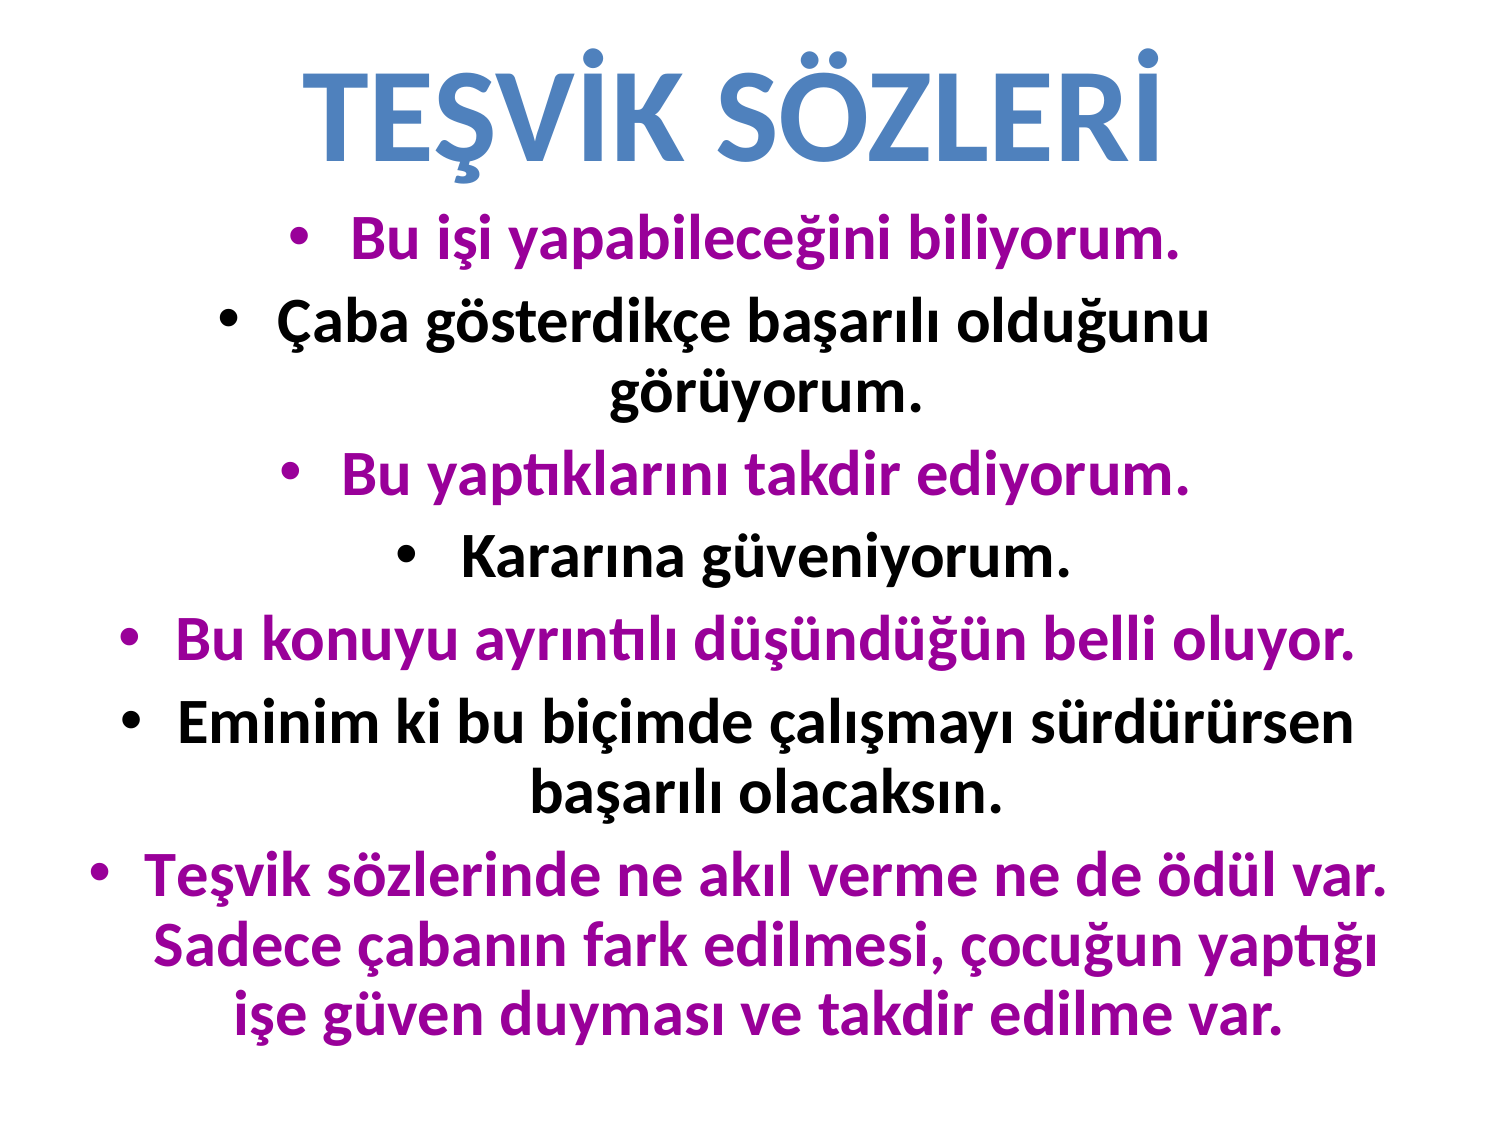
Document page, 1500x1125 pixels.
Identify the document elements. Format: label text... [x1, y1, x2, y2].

title TEŞVİK SÖZLERİ [75, 19, 1425, 197]
list Bu işi yapabileceğini biliyorum. Çaba gösterdikçe başarılı olduğunu görüyorum. Bu yaptıklarını takdir ediyorum. Kararına güveniyorum. Bu konuyu ayrıntılı düşündüğün belli oluyor. Eminim ki bu biçimde çalışmayı sürdürürsen başarılı olacaksın. Teşvik sözlerinde ne akıl verme ne de ödül var. Sadece çabanın fark edilmesi, çocuğun yaptığı işe güven duyması ve takdir edilme var. [64, 196, 1415, 1106]
